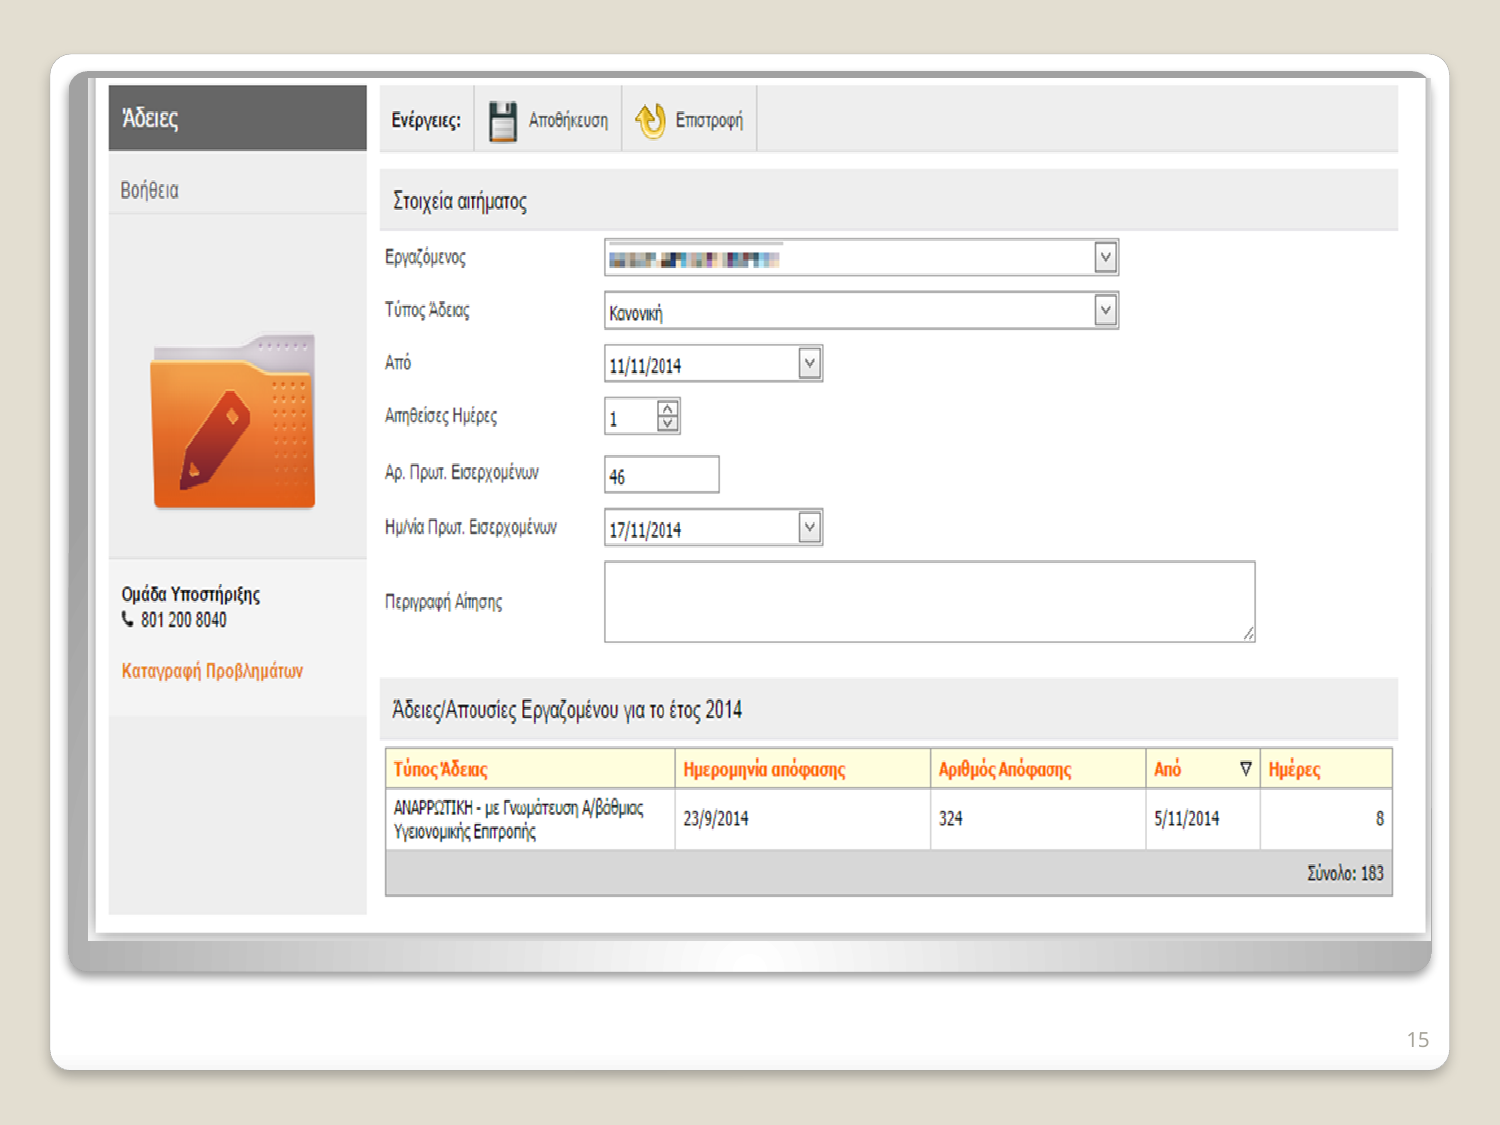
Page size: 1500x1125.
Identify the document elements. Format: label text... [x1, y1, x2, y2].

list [88, 77, 1432, 941]
slide_number 15 [1369, 1002, 1445, 1063]
